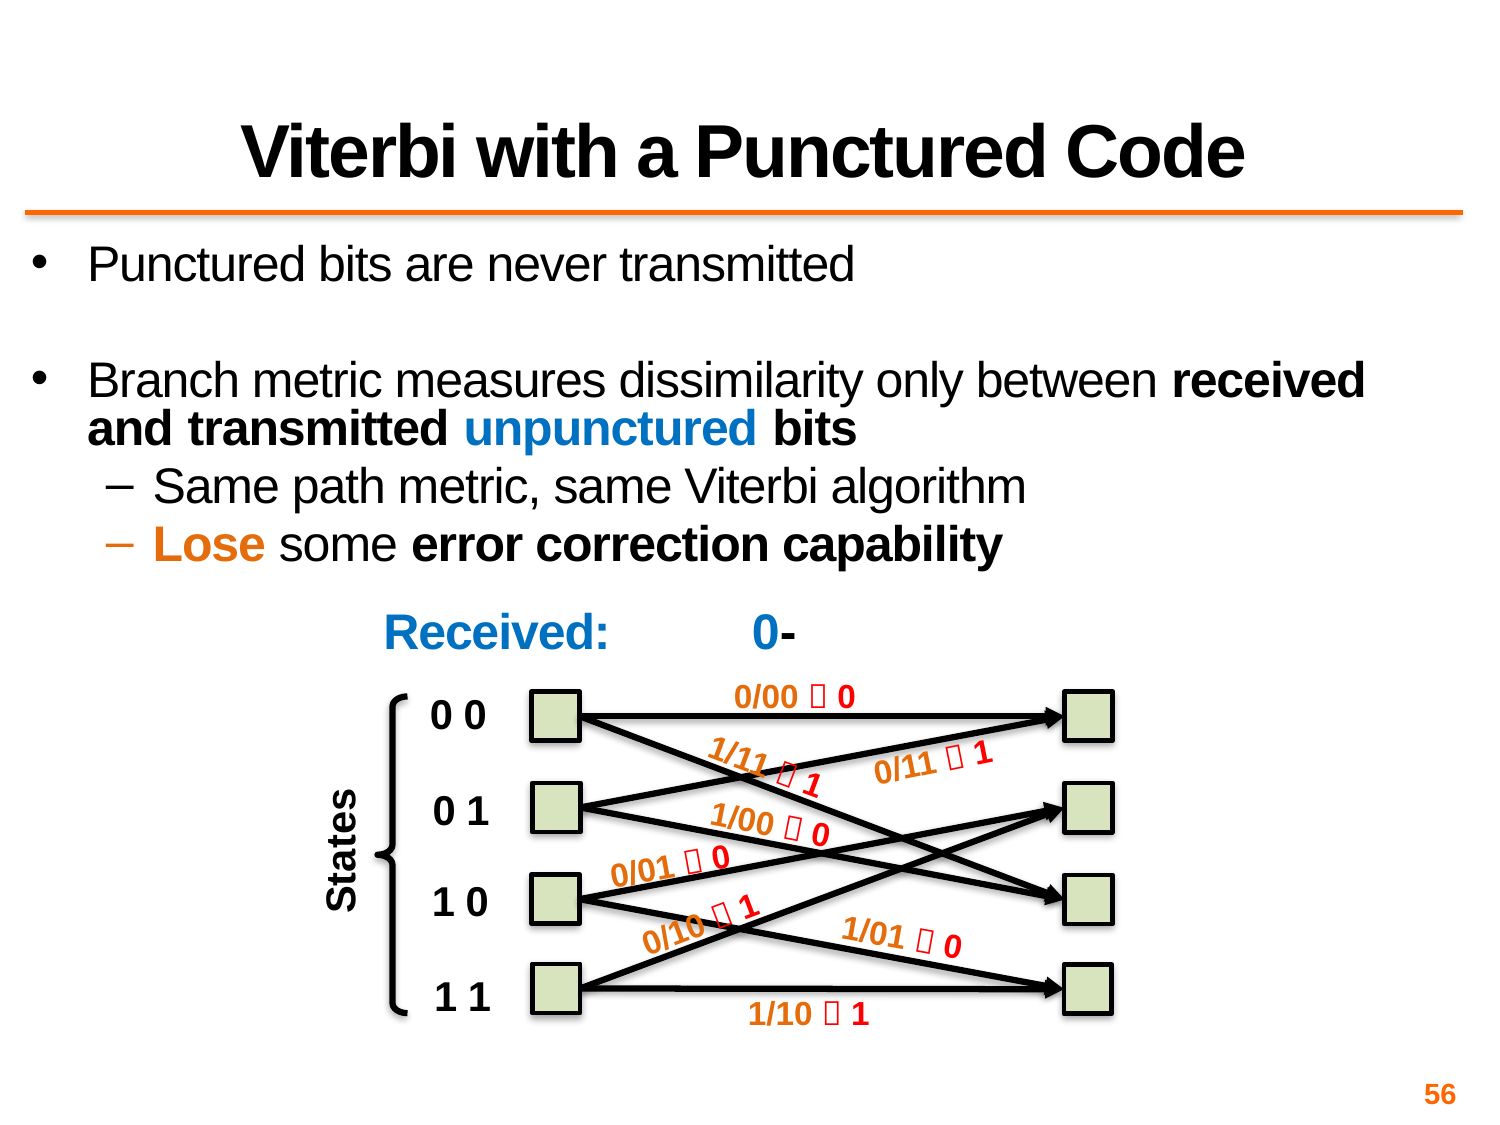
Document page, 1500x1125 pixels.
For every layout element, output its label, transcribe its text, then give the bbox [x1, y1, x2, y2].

text_box [1064, 691, 1113, 742]
text_box Received: 0- [377, 593, 917, 681]
title Viterbi with a Punctured Code [24, 24, 1463, 201]
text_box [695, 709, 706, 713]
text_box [579, 807, 1065, 988]
text_box 0 0 [424, 681, 513, 770]
text_box 0/00  0 [691, 668, 899, 713]
text_box [374, 693, 408, 1017]
text_box 0 1 [426, 778, 516, 866]
text_box [1063, 964, 1113, 1015]
text_box States [306, 773, 372, 929]
text_box [531, 963, 581, 1014]
text_box [1070, 874, 1113, 925]
list Punctured bits are never transmitted Branch metric measures dissimilarity only between received and transmitted unpunctured bits Same path metric, same Viterbi algorithm Lose some error correction capability [24, 237, 1463, 583]
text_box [580, 716, 1065, 805]
slide_number 56 [1112, 1074, 1463, 1110]
text_box [531, 691, 580, 742]
text_box [532, 782, 573, 833]
text_box [531, 874, 573, 925]
text_box 1/10  1 [726, 999, 892, 1040]
text_box 1 1 [428, 963, 517, 1052]
text_box [1070, 782, 1113, 833]
text_box 1 0 [426, 868, 515, 956]
